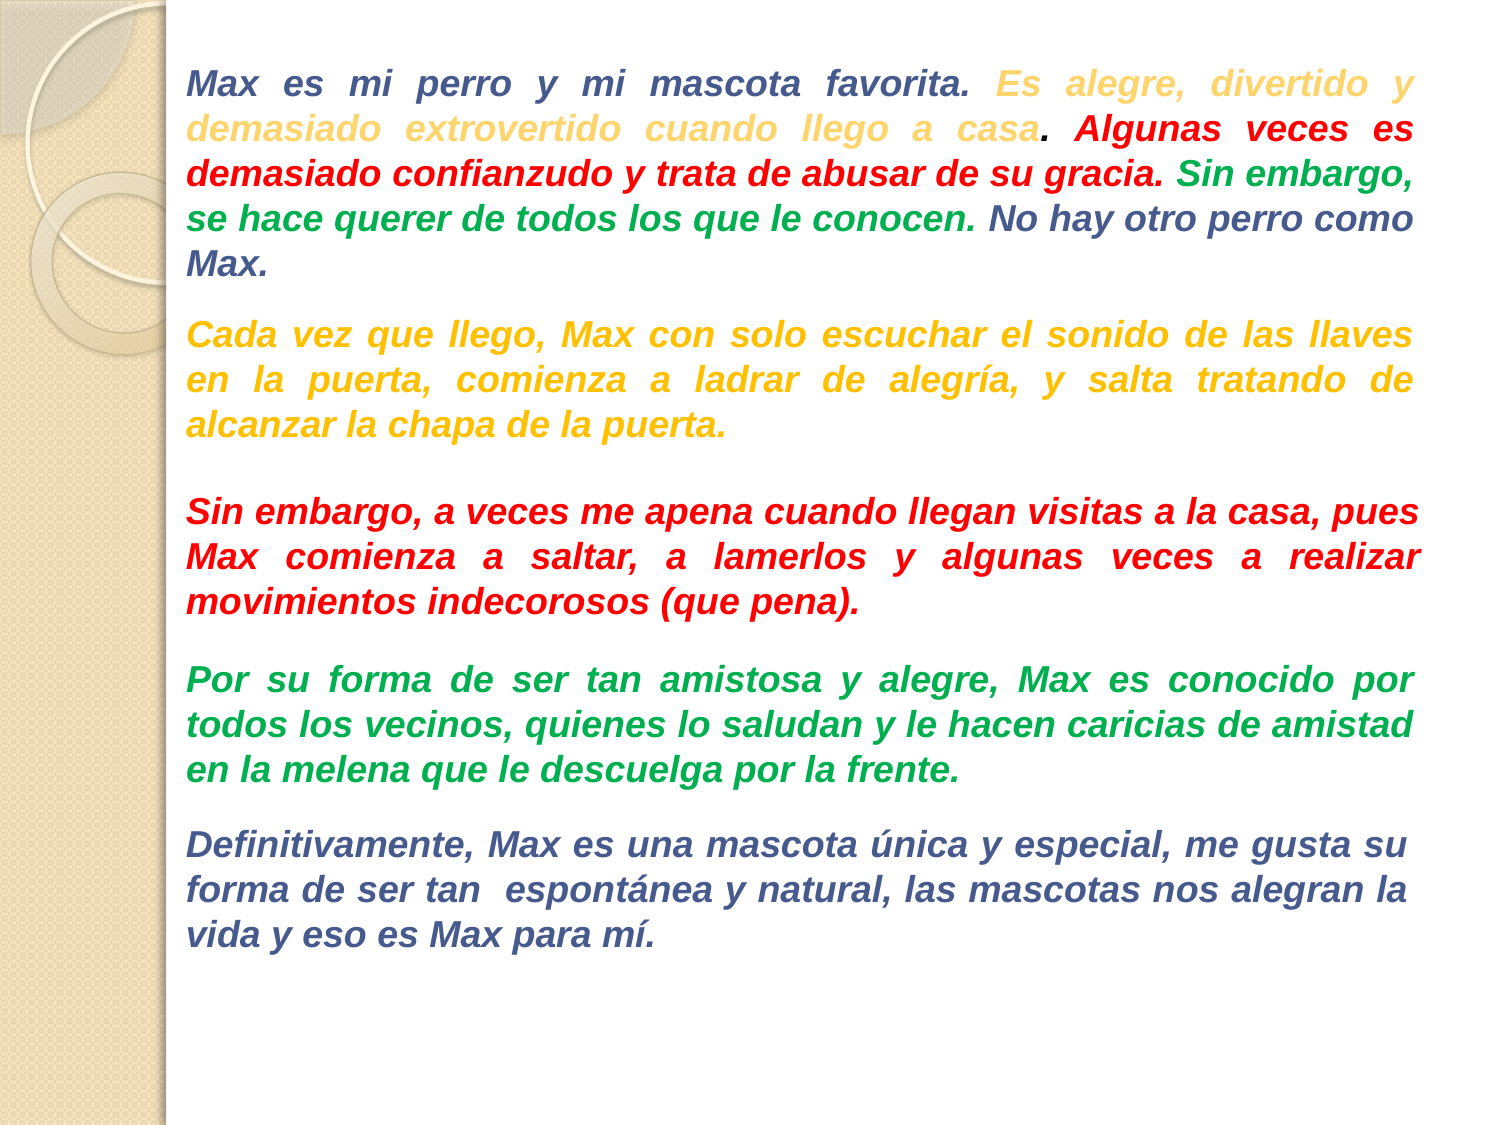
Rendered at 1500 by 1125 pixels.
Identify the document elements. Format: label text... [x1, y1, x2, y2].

text_box Definitivamente, Max es una mascota única y especial, me gusta su forma de ser tan espontánea y natural, las mascotas nos alegran la vida y eso es Max para mí. [171, 812, 1424, 963]
text_box Sin embargo, a veces me apena cuando llegan visitas a la casa, pues Max comienza a saltar, a lamerlos y algunas veces a realizar movimientos indecorosos (que pena). [171, 479, 1436, 630]
text_box Cada vez que llego, Max con solo escuchar el sonido de las llaves en la puerta, comienza a ladrar de alegría, y salta tratando de alcanzar la chapa de la puerta. [171, 302, 1430, 453]
text_box Max es mi perro y mi mascota favorita. Es alegre, divertido y demasiado extrovertido cuando llego a casa. Algunas veces es demasiado confianzudo y trata de abusar de su gracia. Sin embargo, se hace querer de todos los que le conocen. No hay otro perro como Max. [171, 51, 1430, 292]
text_box Por su forma de ser tan amistosa y alegre, Max es conocido por todos los vecinos, quienes lo saludan y le hacen caricias de amistad en la melena que le descuelga por la frente. [171, 647, 1430, 797]
